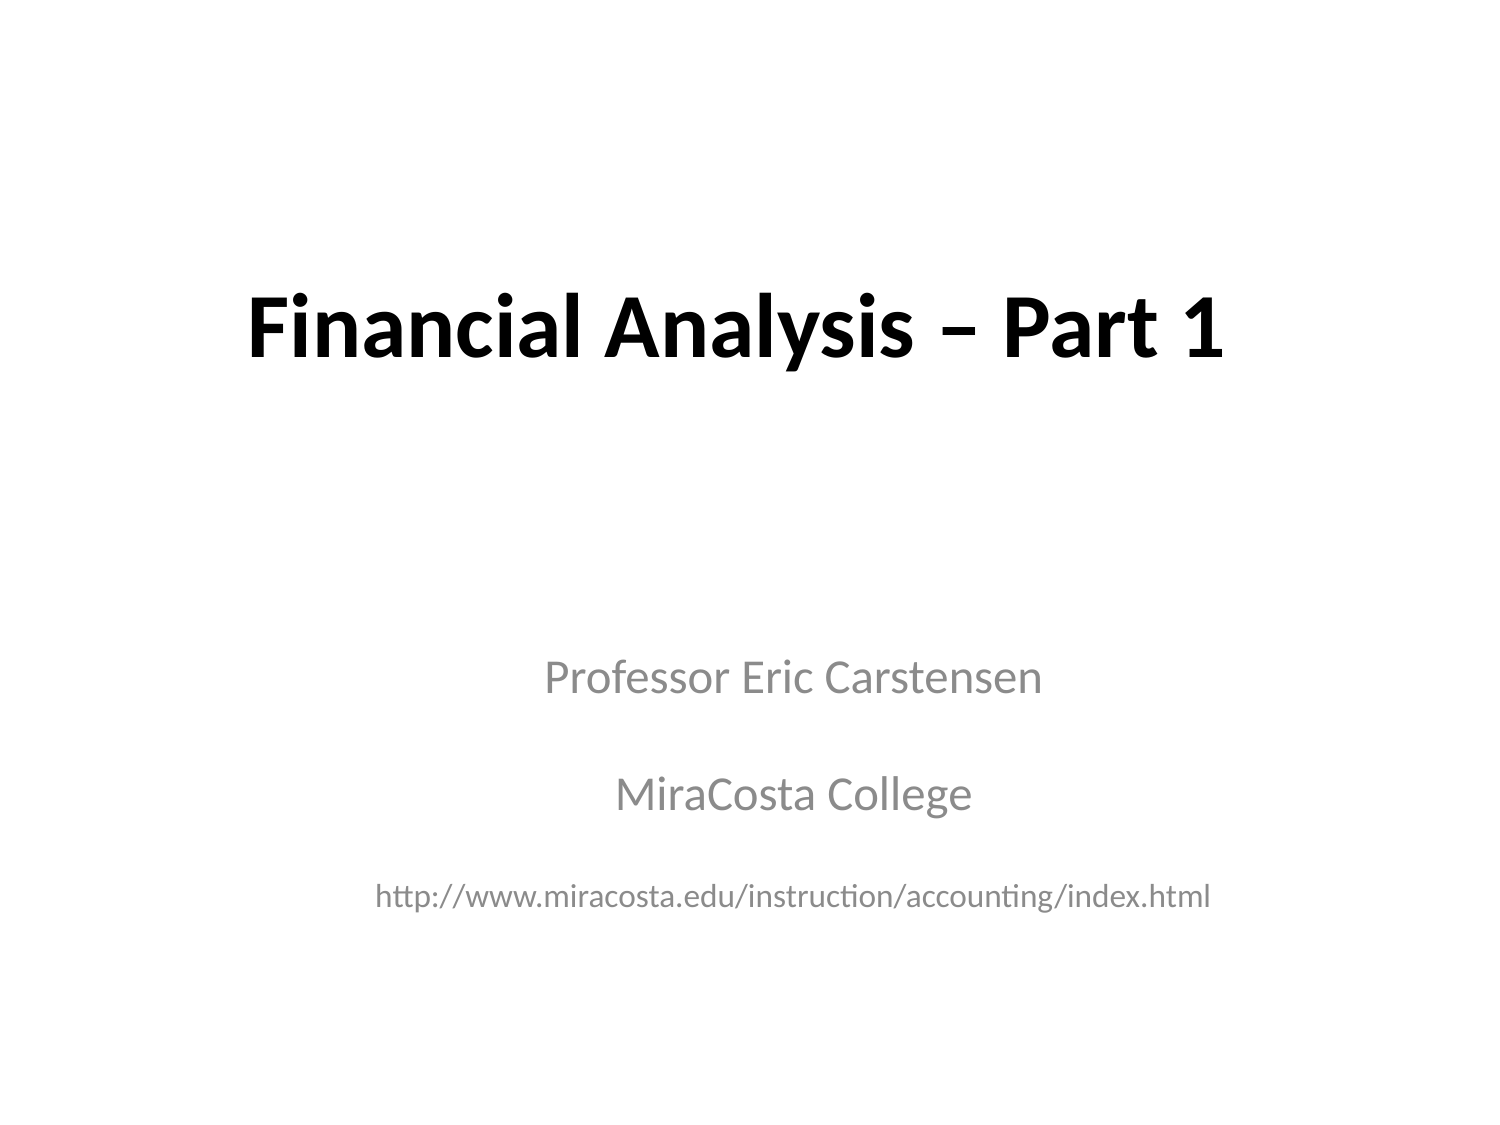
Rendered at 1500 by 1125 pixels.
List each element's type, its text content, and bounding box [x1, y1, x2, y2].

title Financial Analysis – Part 1 [99, 200, 1375, 442]
subtitle Professor Eric Carstensen MiraCosta College http://www.miracosta.edu/instruction/accounting/index.html [174, 637, 1413, 925]
